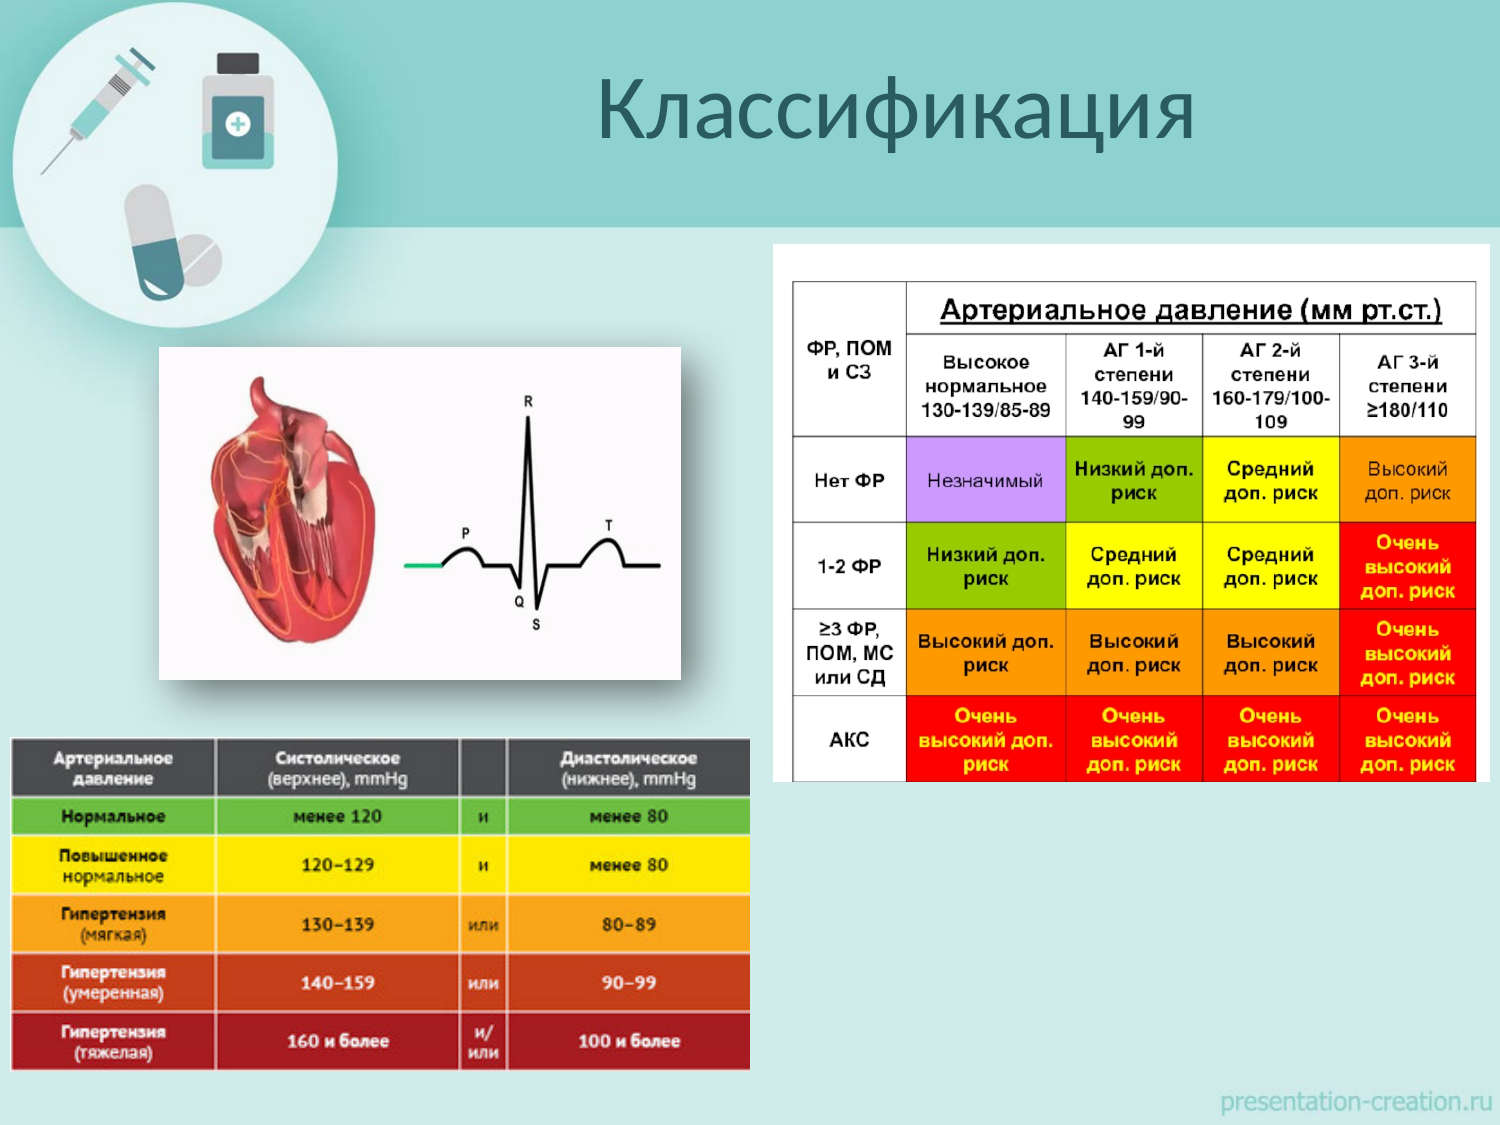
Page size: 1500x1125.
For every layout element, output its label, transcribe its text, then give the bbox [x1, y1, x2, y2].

picture [0, 0, 1500, 1125]
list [159, 347, 681, 680]
title Классификация [324, 8, 1471, 196]
